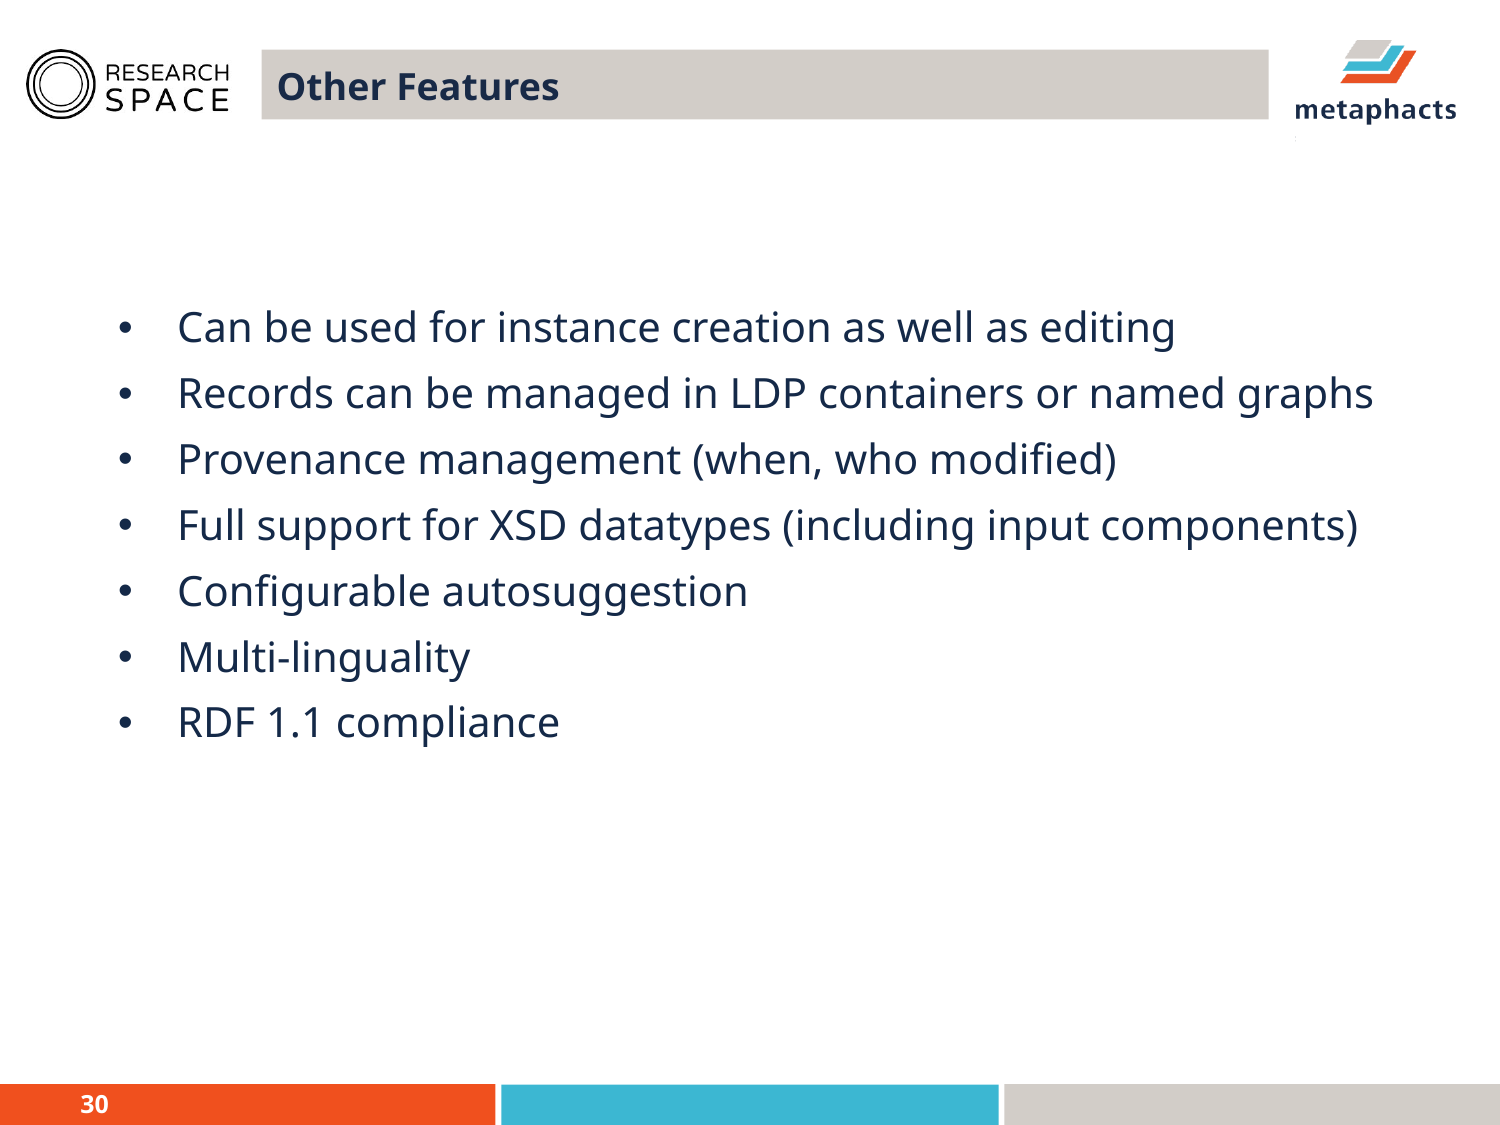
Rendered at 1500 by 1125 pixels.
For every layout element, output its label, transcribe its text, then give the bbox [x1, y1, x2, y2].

picture [26, 49, 235, 120]
title Other Features [261, 40, 1254, 136]
list Can be used for instance creation as well as editing Records can be managed in LDP containers or named graphs Provenance management (when, who modified) Full support for XSD datatypes (including input components) Configurable autosuggestion Multi-linguality RDF 1.1 compliance [103, 299, 1397, 1035]
picture [1295, 40, 1456, 124]
